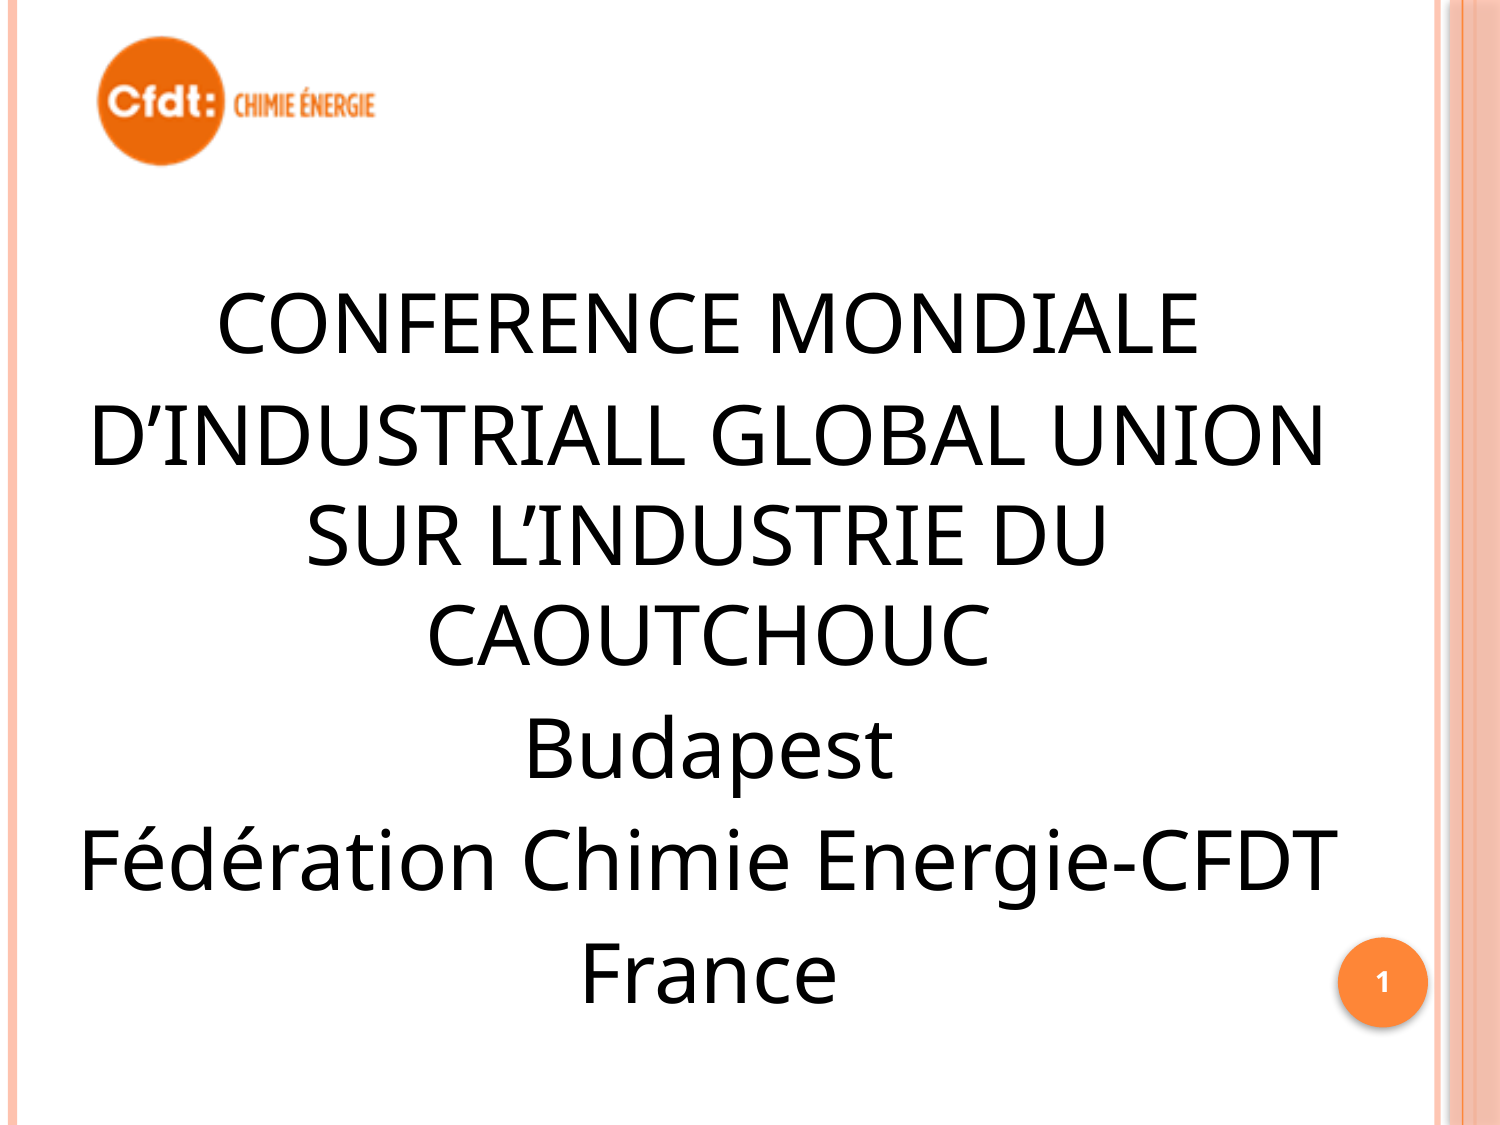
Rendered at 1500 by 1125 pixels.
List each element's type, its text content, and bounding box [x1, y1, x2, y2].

picture [87, 30, 389, 174]
list CONFERENCE MONDIALE D’INDUSTRIALL GLOBAL UNION SUR L’INDUSTRIE DU CAOUTCHOUC Budapest Fédération Chimie Energie-CFDT France [53, 262, 1365, 1062]
slide_number 1 [1333, 940, 1434, 1027]
